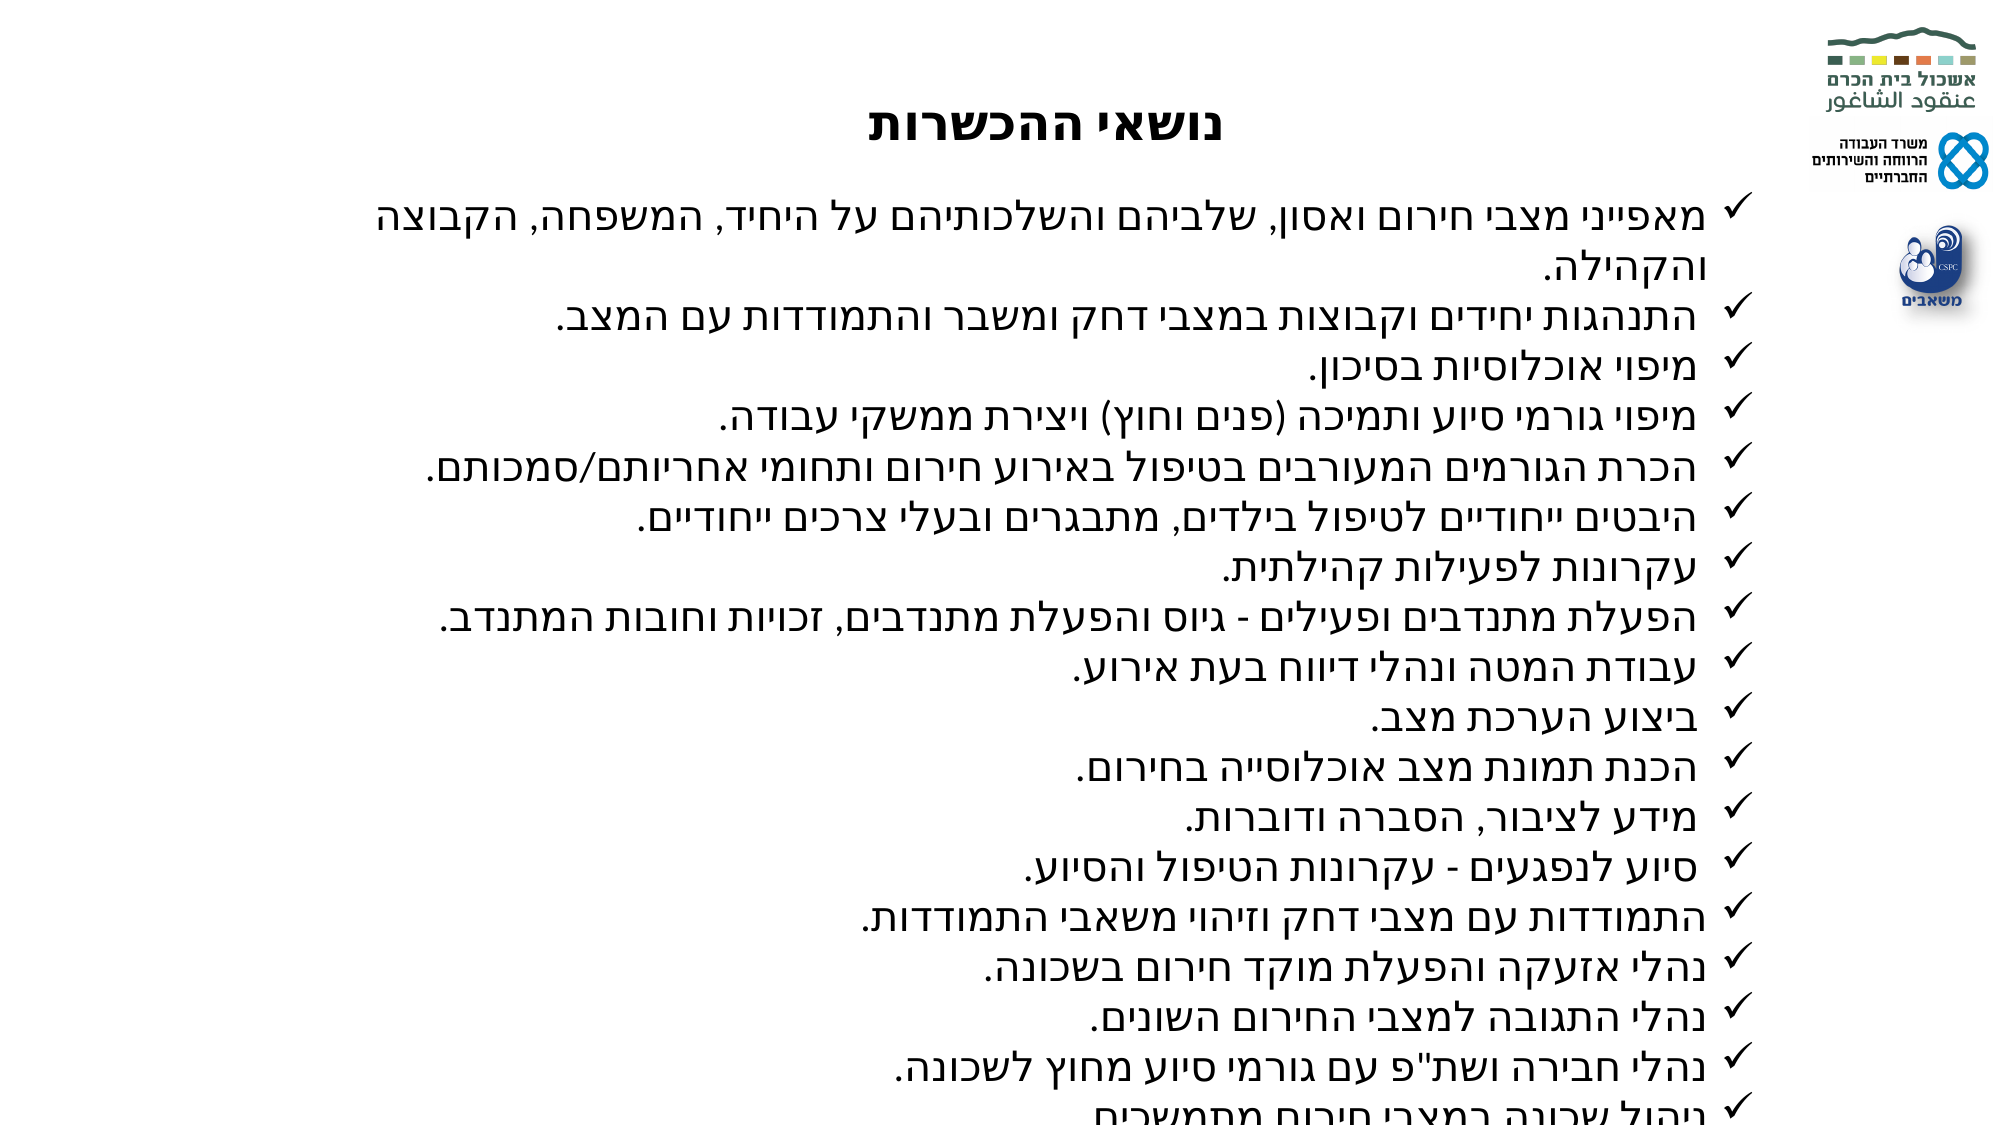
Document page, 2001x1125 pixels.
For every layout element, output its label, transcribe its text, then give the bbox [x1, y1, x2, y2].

text_box נושאי ההכשרות [842, 82, 1241, 158]
picture [1884, 210, 1993, 337]
text_box מאפייני מצבי חירום ואסון, שלביהם והשלכותיהם על היחיד, המשפחה, הקבוצה והקהילה. התנהגות יחידים וקבוצות במצבי דחק ומשבר והתמודדות עם המצב. מיפוי אוכלוסיות בסיכון. מיפוי גורמי סיוע ותמיכה (פנים וחוץ) ויצירת ממשקי עבודה. הכרת הגורמים המעורבים בטיפול באירוע חירום ותחומי אחריותם/סמכותם. היבטים ייחודיים לטיפול בילדים, מתבגרים ובעלי צרכים ייחודיים. עקרונות לפעילות קהילתית. הפעלת מתנדבים ופעילים - גיוס והפעלת מתנדבים, זכויות וחובות המתנדב. עבודת המטה ונהלי דיווח בעת אירוע. ביצוע הערכת מצב. הכנת תמונת מצב אוכלוסייה בחירום. מידע לציבור, הסברה ודוברות. סיוע לנפגעים - עקרונות הטיפול והסיוע. התמודדות עם מצבי דחק וזיהוי משאבי התמודדות. נהלי אזעקה והפעלת מוקד חירום בשכונה. נהלי התגובה למצבי החירום השונים. נהלי חבירה ושת"פ עם גורמי סיוע מחוץ לשכונה. ניהול שכונה במצבי חירום מתמשכים. [321, 181, 1770, 1125]
picture [1809, 25, 2000, 193]
